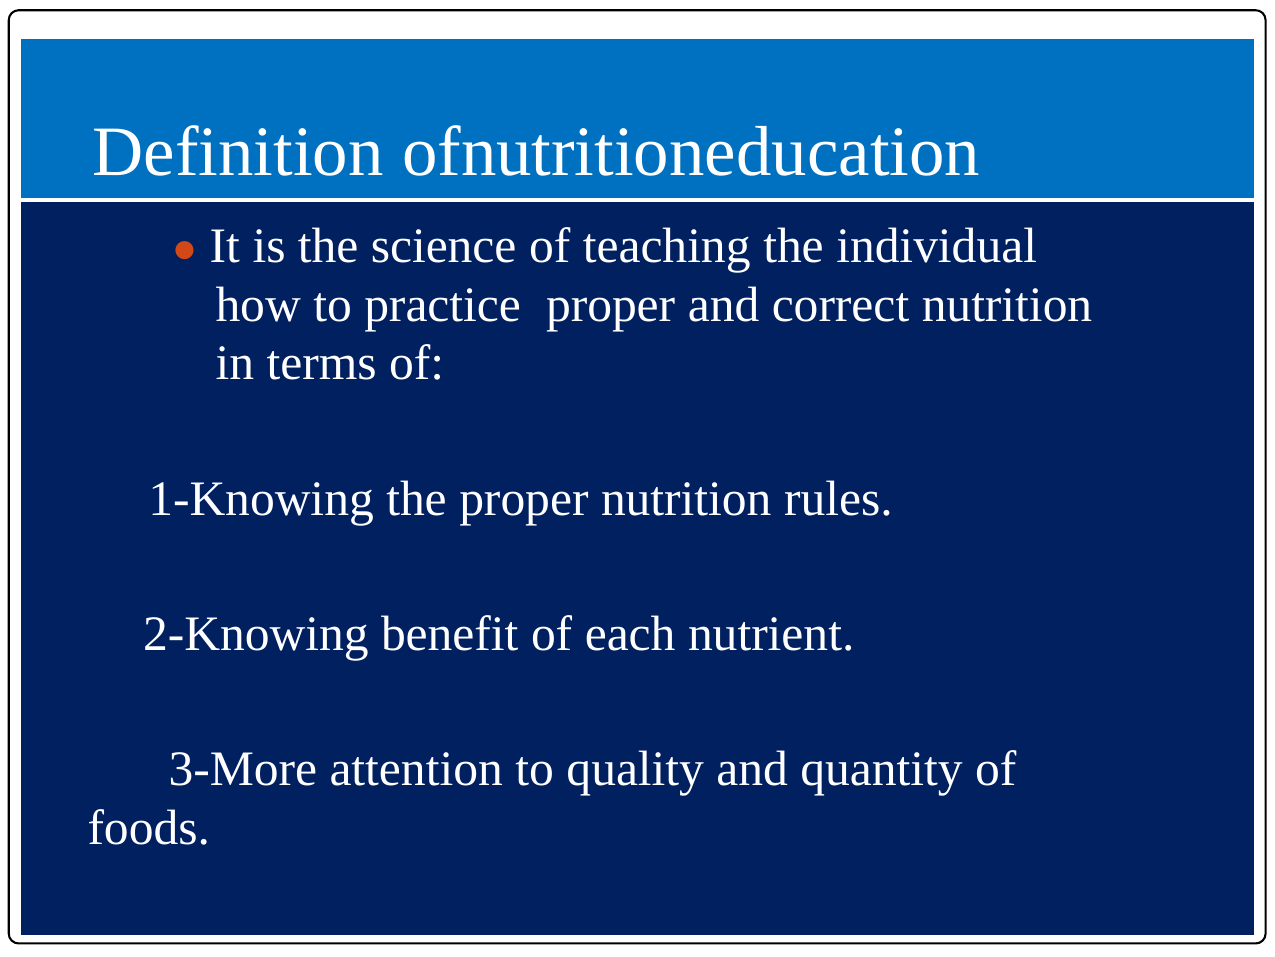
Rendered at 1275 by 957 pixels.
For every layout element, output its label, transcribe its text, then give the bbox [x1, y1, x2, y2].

text_box [0, 0, 1275, 957]
text_box ● It is the science of teaching the individual how to practice proper and correct nutrition in terms of: [171, 212, 1093, 397]
text_box [19, 37, 1256, 200]
text_box [6, 8, 1268, 946]
text_box 2-Knowing benefit of each nutrient. [143, 599, 855, 668]
text_box Definition ofnutritioneducation [92, 102, 982, 197]
text_box 3-More attention to quality and quantity of [168, 735, 1017, 804]
text_box foods. [87, 793, 211, 862]
text_box [19, 200, 1256, 938]
text_box 1-Knowing the proper nutrition rules. [148, 464, 894, 533]
